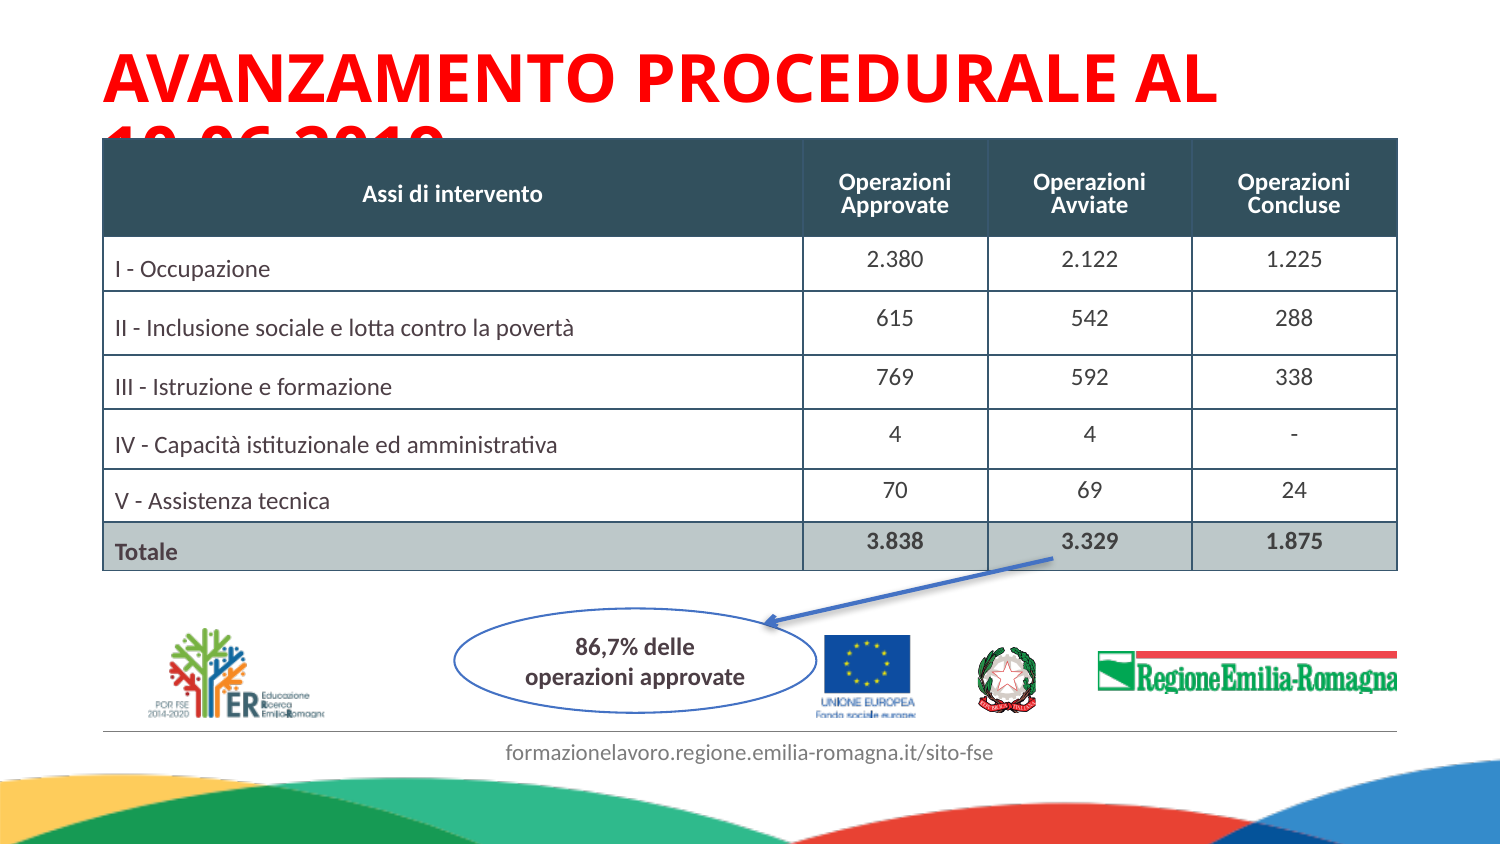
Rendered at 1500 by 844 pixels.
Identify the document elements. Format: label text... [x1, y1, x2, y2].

table_cell 615 [804, 292, 987, 354]
table_header Assi di intervento [104, 140, 802, 236]
table_header Operazioni Concluse [1193, 140, 1396, 236]
table_cell 338 [1193, 356, 1396, 408]
table_cell III - Istruzione e formazione [104, 356, 802, 408]
table_cell 24 [1193, 470, 1396, 521]
table_cell 2.380 [804, 237, 987, 290]
table_cell 70 [804, 470, 987, 521]
table_cell 1.225 [1193, 237, 1396, 290]
text_box 86,7% delle operazioni approvate [490, 607, 761, 628]
table_cell 3.329 [989, 523, 1191, 570]
table_cell 769 [804, 356, 987, 408]
table_cell 3.838 [804, 523, 987, 558]
table_cell - [1193, 410, 1396, 468]
table_cell 69 [989, 470, 1191, 521]
table_cell Totale [104, 523, 802, 570]
table_header Operazioni Avviate [989, 140, 1191, 236]
title AVANZAMENTO PROCEDURALE AL 10.06.2019 [103, 44, 1397, 138]
table_cell 4 [989, 410, 1191, 468]
table_cell V - Assistenza tecnica [104, 470, 802, 521]
table_cell IV - Capacità istituzionale ed amministrativa [104, 410, 802, 468]
table_cell 1.875 [1193, 523, 1396, 570]
table_cell 2.122 [989, 237, 1191, 290]
table_cell I - Occupazione [104, 237, 802, 290]
table_cell 592 [989, 356, 1191, 408]
table_cell 4 [804, 410, 987, 468]
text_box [763, 558, 1054, 624]
table_cell II - Inclusione sociale e lotta contro la povertà [104, 292, 802, 354]
table_cell 542 [989, 292, 1191, 354]
picture [0, 667, 1500, 844]
table_header Operazioni Approvate [804, 140, 987, 236]
table_cell 288 [1193, 292, 1396, 354]
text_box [148, 628, 1397, 718]
